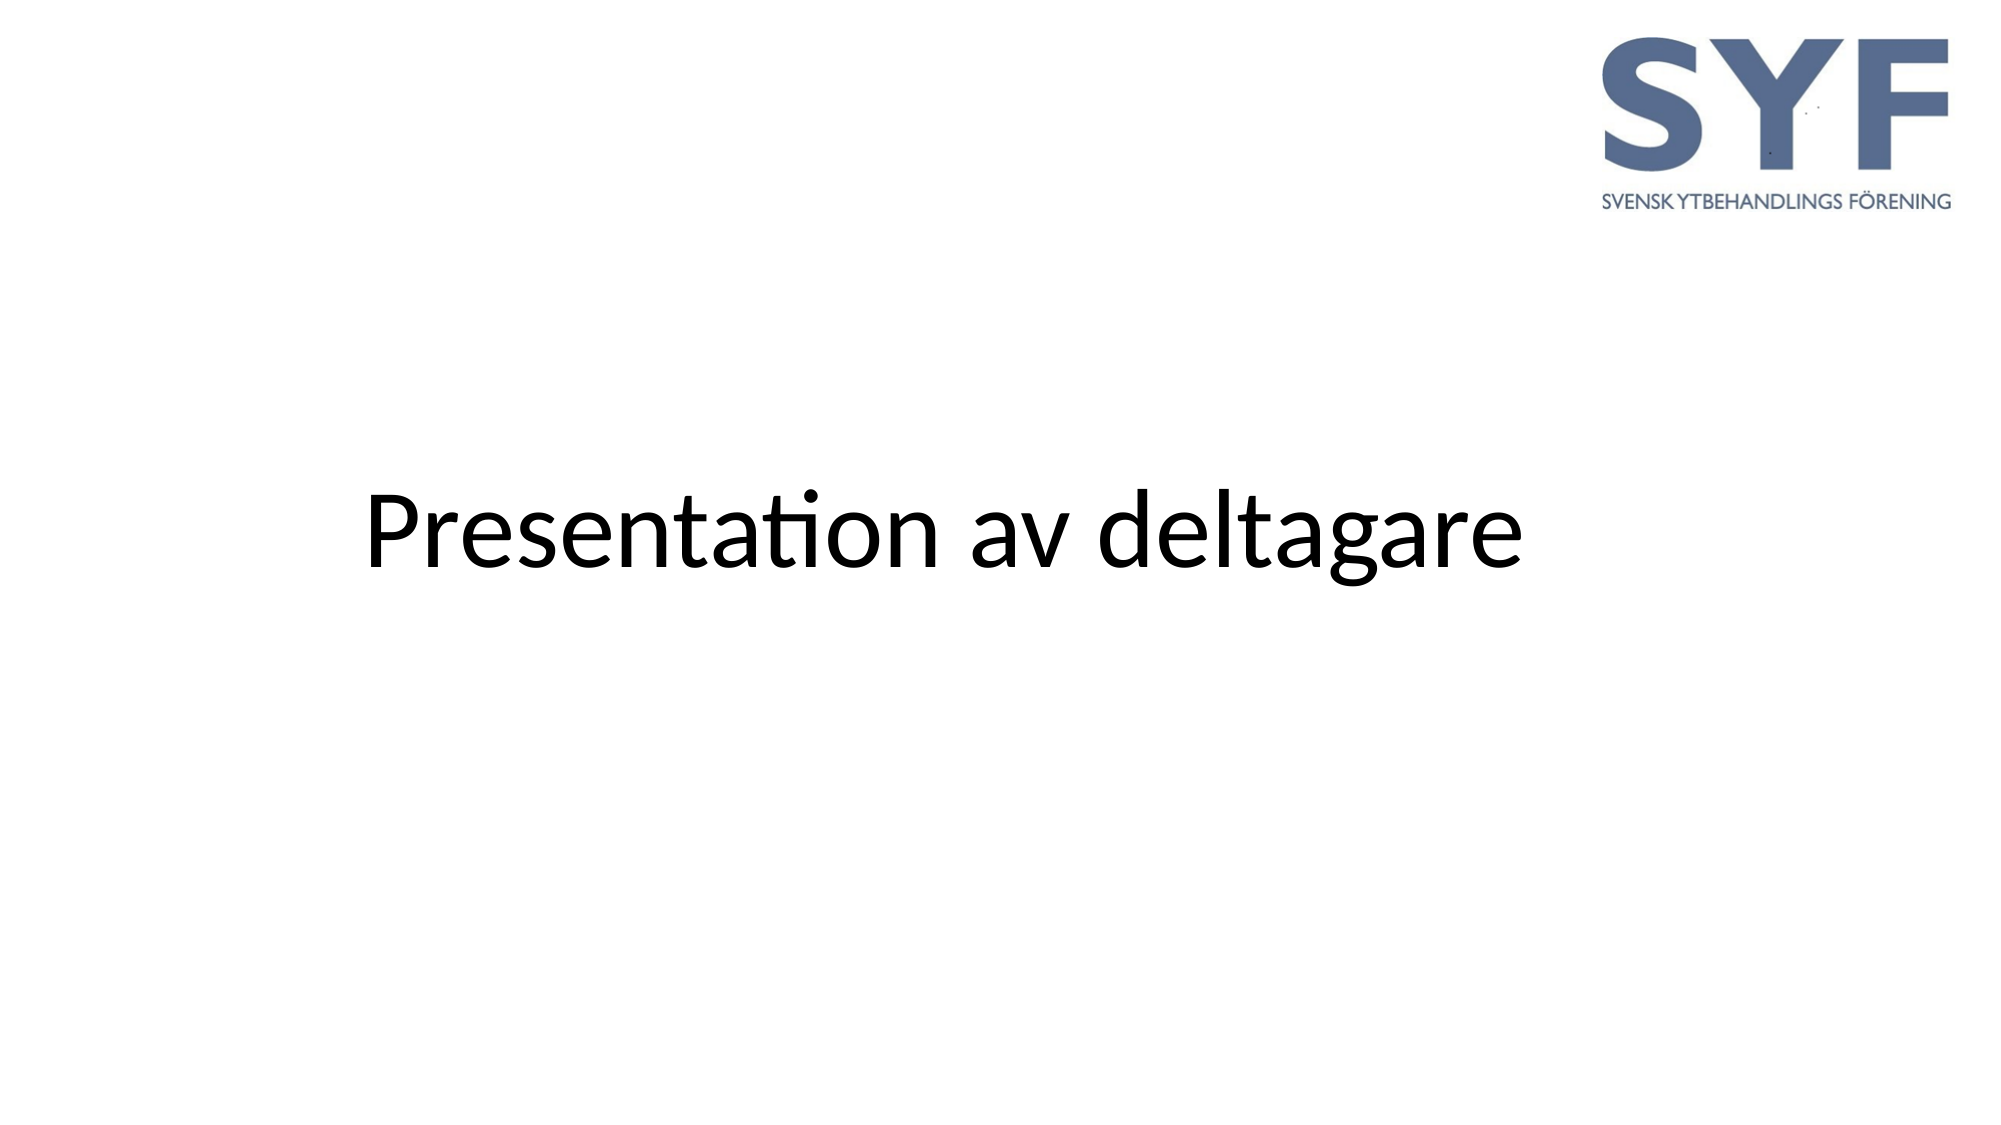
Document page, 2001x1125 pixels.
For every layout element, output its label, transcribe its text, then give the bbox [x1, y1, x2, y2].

picture [1602, 37, 1956, 212]
list Presentation av deltagare [82, 229, 1808, 944]
